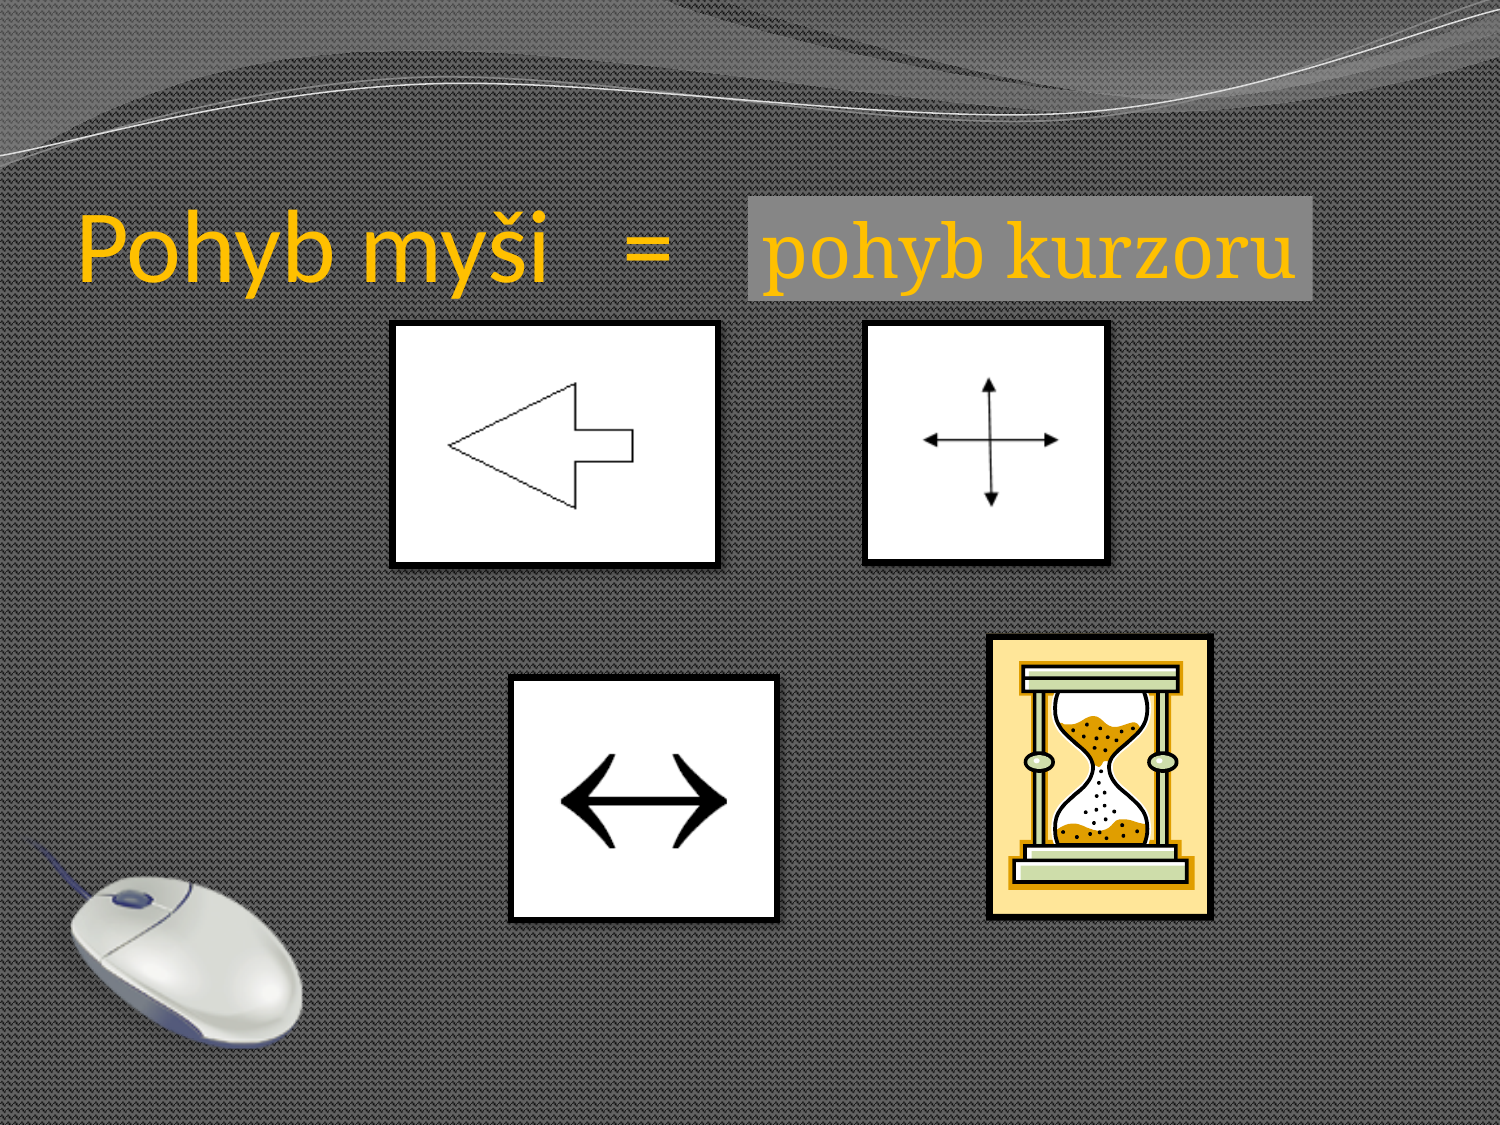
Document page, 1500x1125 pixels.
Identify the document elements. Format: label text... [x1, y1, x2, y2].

title Pohyb myši = [75, 115, 1425, 303]
picture [867, 326, 1105, 560]
picture [395, 325, 715, 563]
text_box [985, 633, 1214, 921]
picture [0, 786, 313, 1102]
picture [513, 680, 774, 917]
